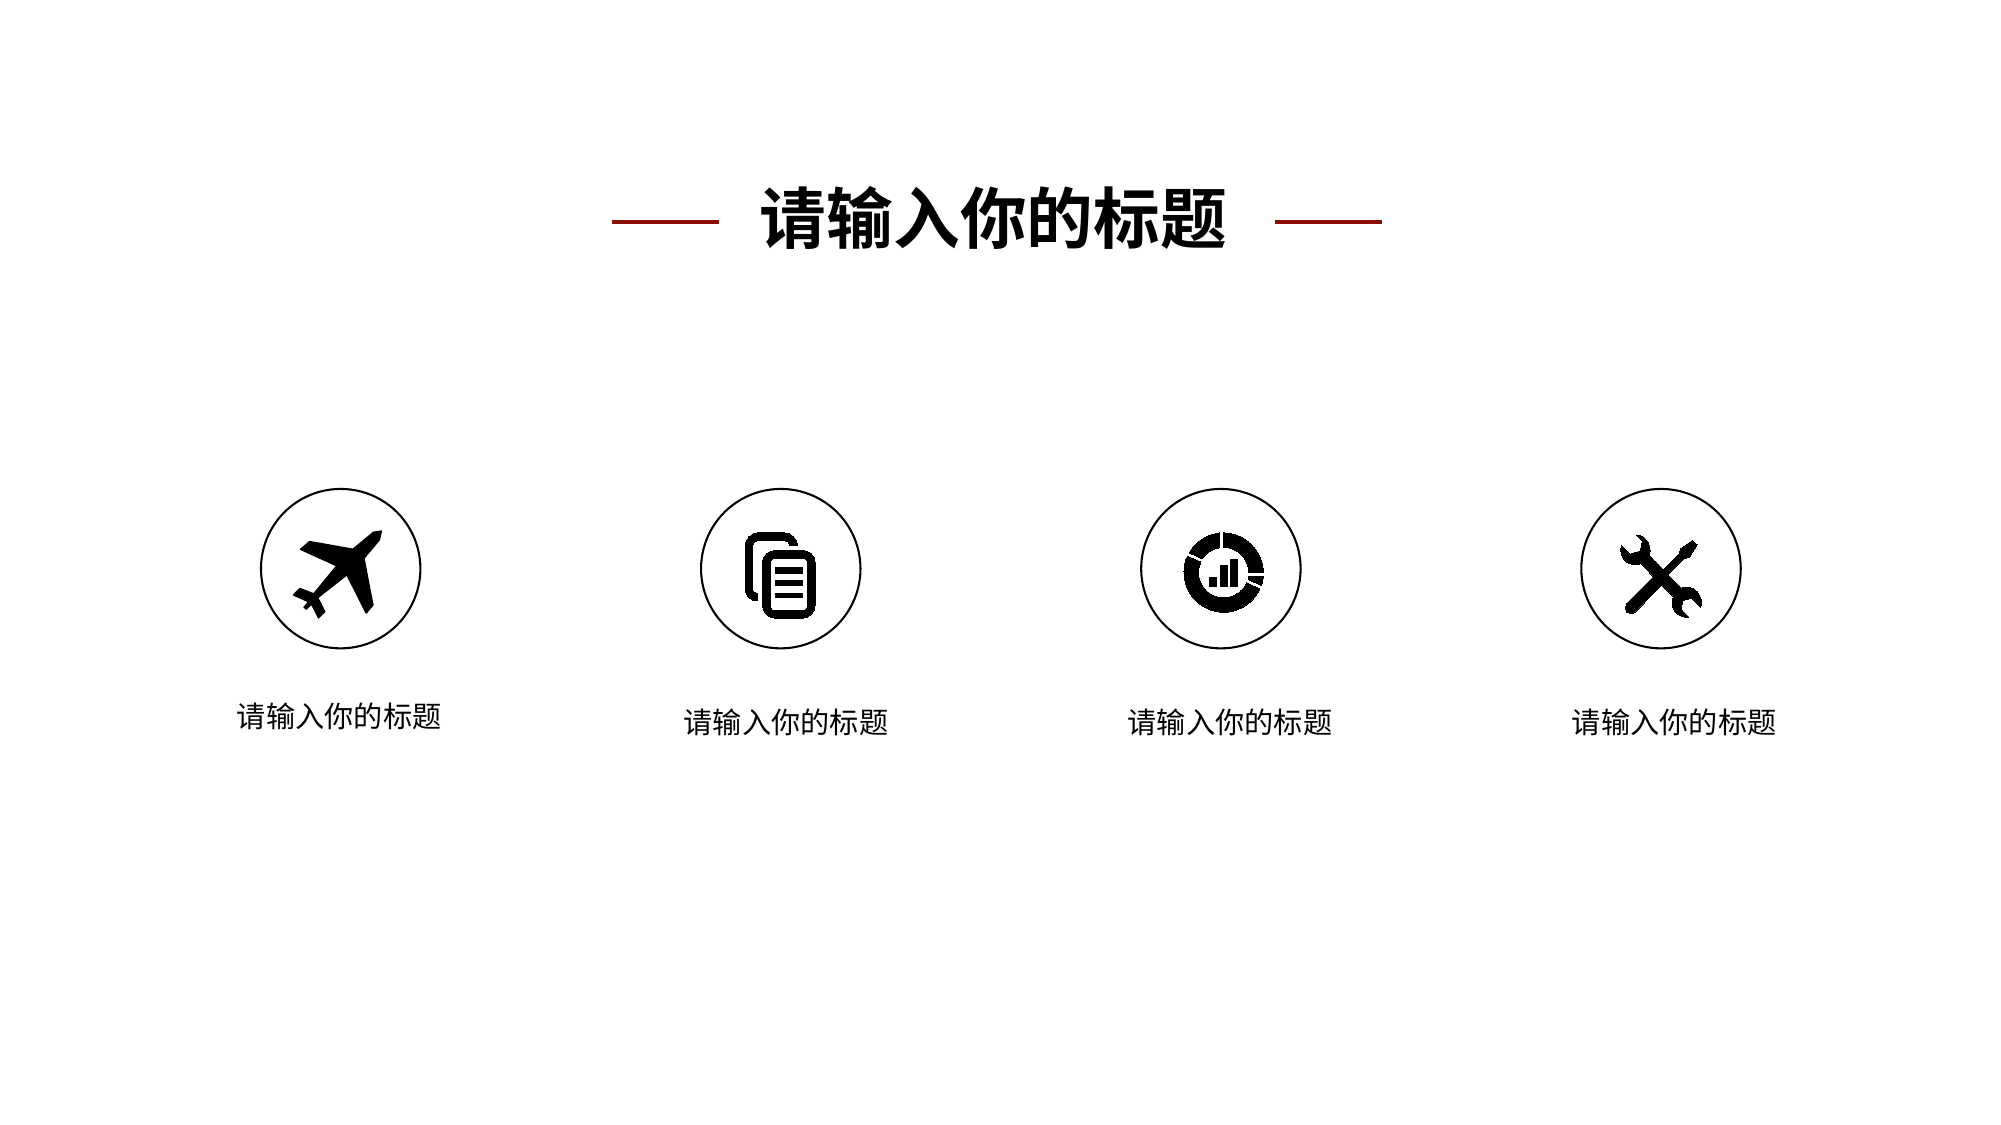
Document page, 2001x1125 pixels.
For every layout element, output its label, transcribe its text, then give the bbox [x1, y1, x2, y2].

text_box 请输入你的标题 [1557, 696, 1795, 747]
text_box [1580, 487, 1742, 650]
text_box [1178, 532, 1264, 613]
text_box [745, 532, 816, 619]
text_box 请输入你的标题 [668, 696, 906, 747]
text_box 请输入你的标题 [222, 690, 460, 741]
text_box 请输入你的标题 [1113, 696, 1351, 747]
text_box [1140, 487, 1302, 650]
text_box [1620, 535, 1702, 618]
text_box 请输入你的标题 [745, 169, 1276, 265]
text_box [293, 531, 382, 618]
text_box [259, 487, 422, 650]
text_box [700, 487, 862, 650]
